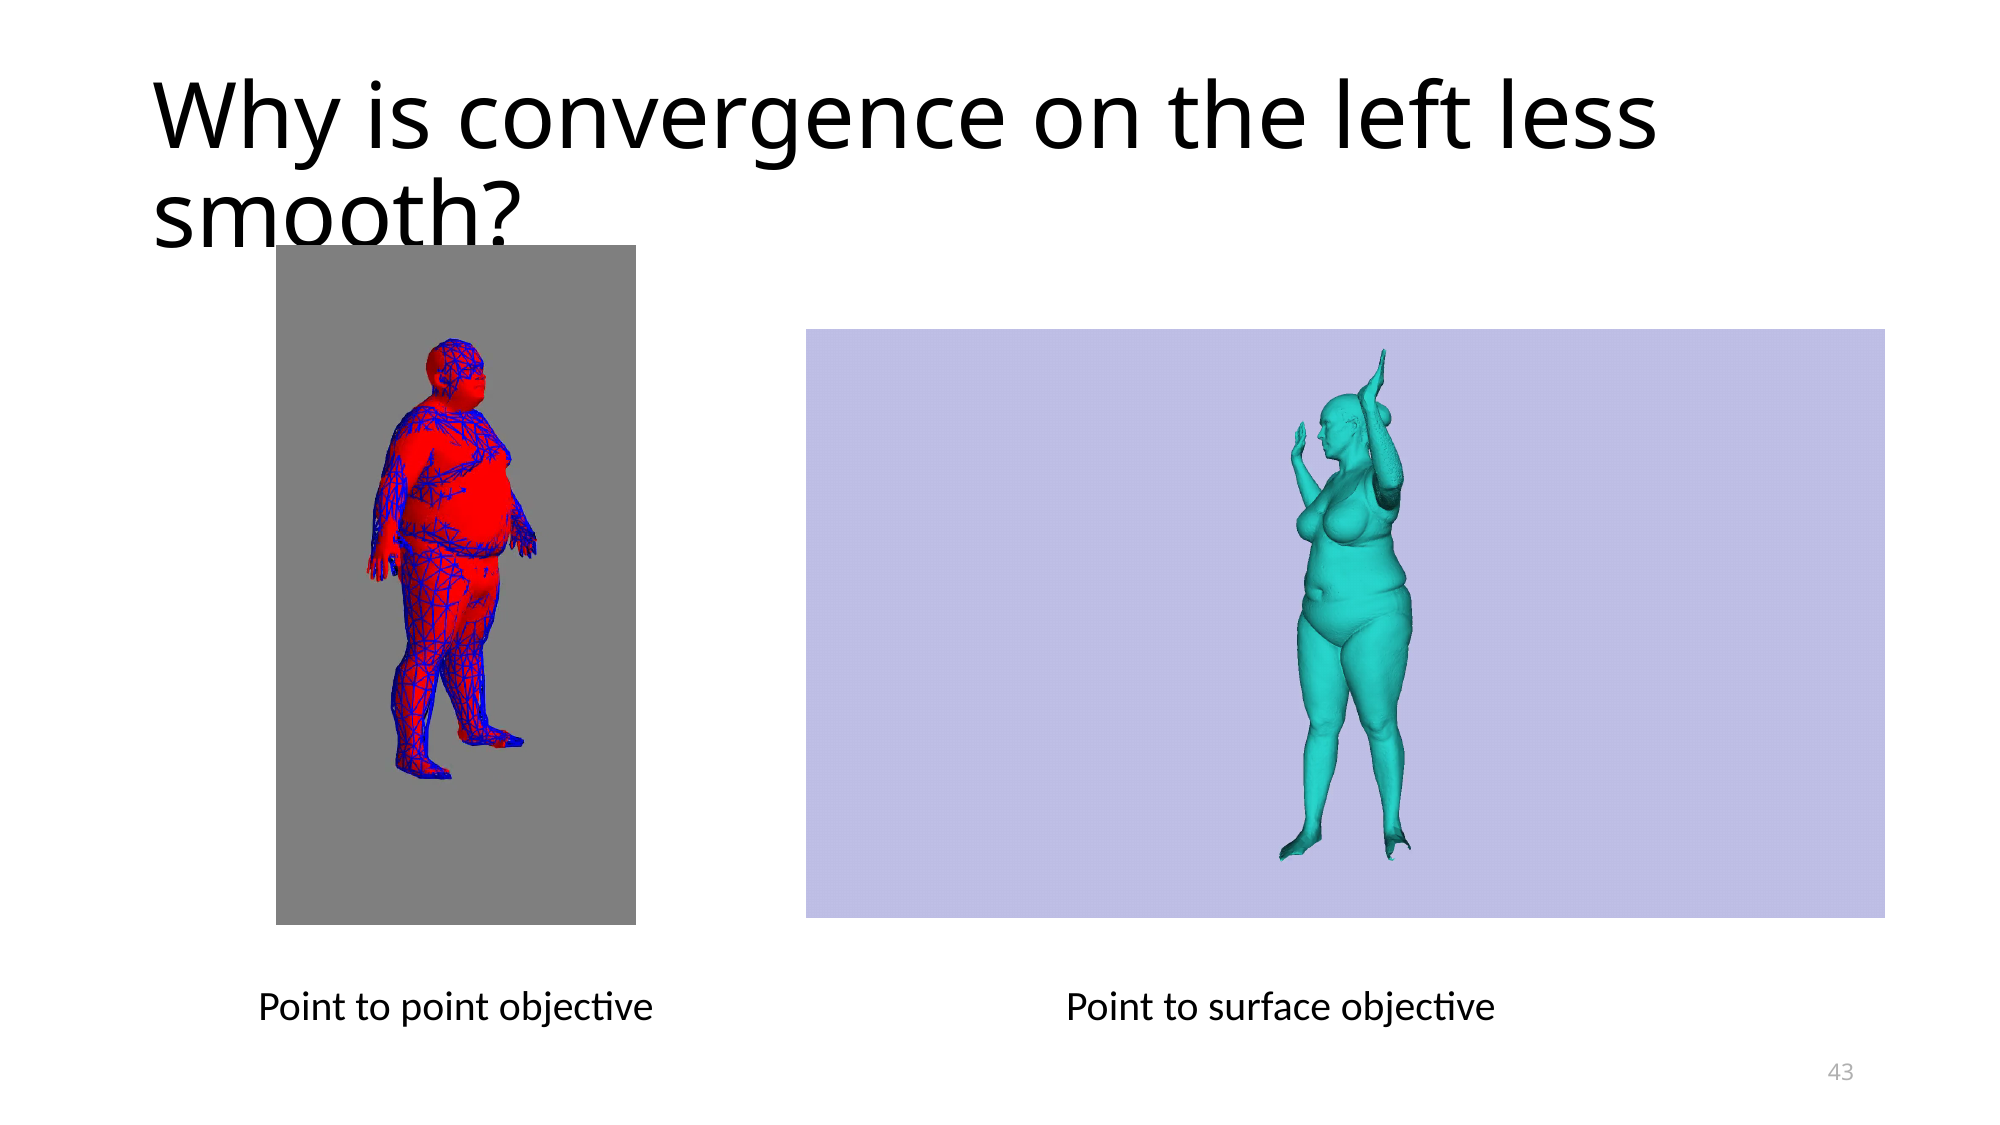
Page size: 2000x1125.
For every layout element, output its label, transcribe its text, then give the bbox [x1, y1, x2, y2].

slide_number 43 [1412, 919, 1862, 1125]
text_box Point to surface objective [1059, 973, 1502, 1035]
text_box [275, 244, 637, 926]
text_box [805, 329, 1886, 919]
text_box Point to point objective [252, 973, 660, 1035]
title Why is convergence on the left less smooth? [137, 59, 1862, 278]
